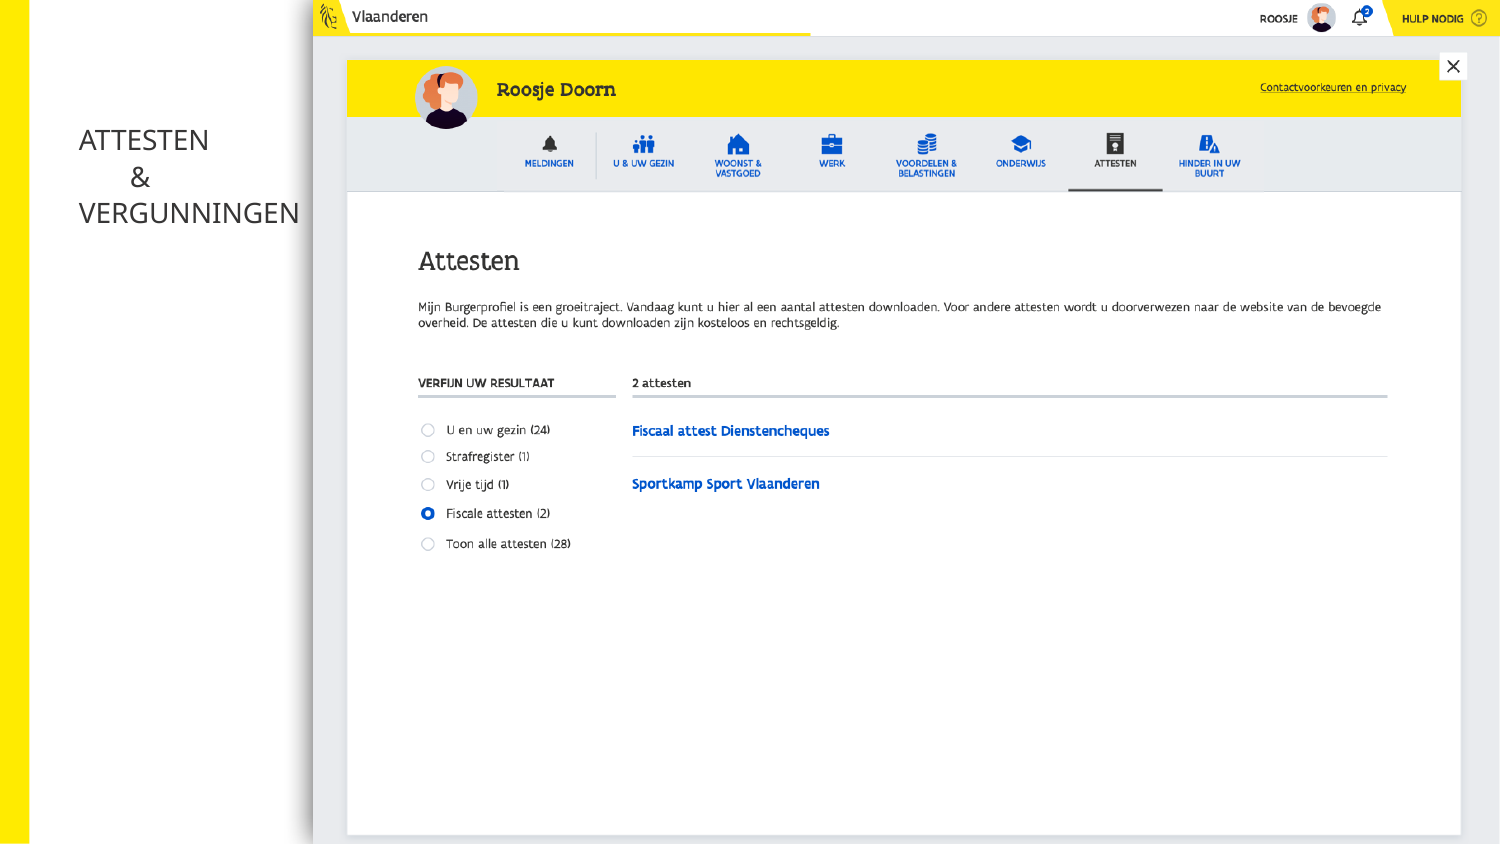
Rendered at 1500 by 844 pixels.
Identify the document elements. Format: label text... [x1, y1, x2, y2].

picture [313, 0, 1500, 844]
list ATTESTEN & VERGUNNINGEN [79, 126, 290, 224]
